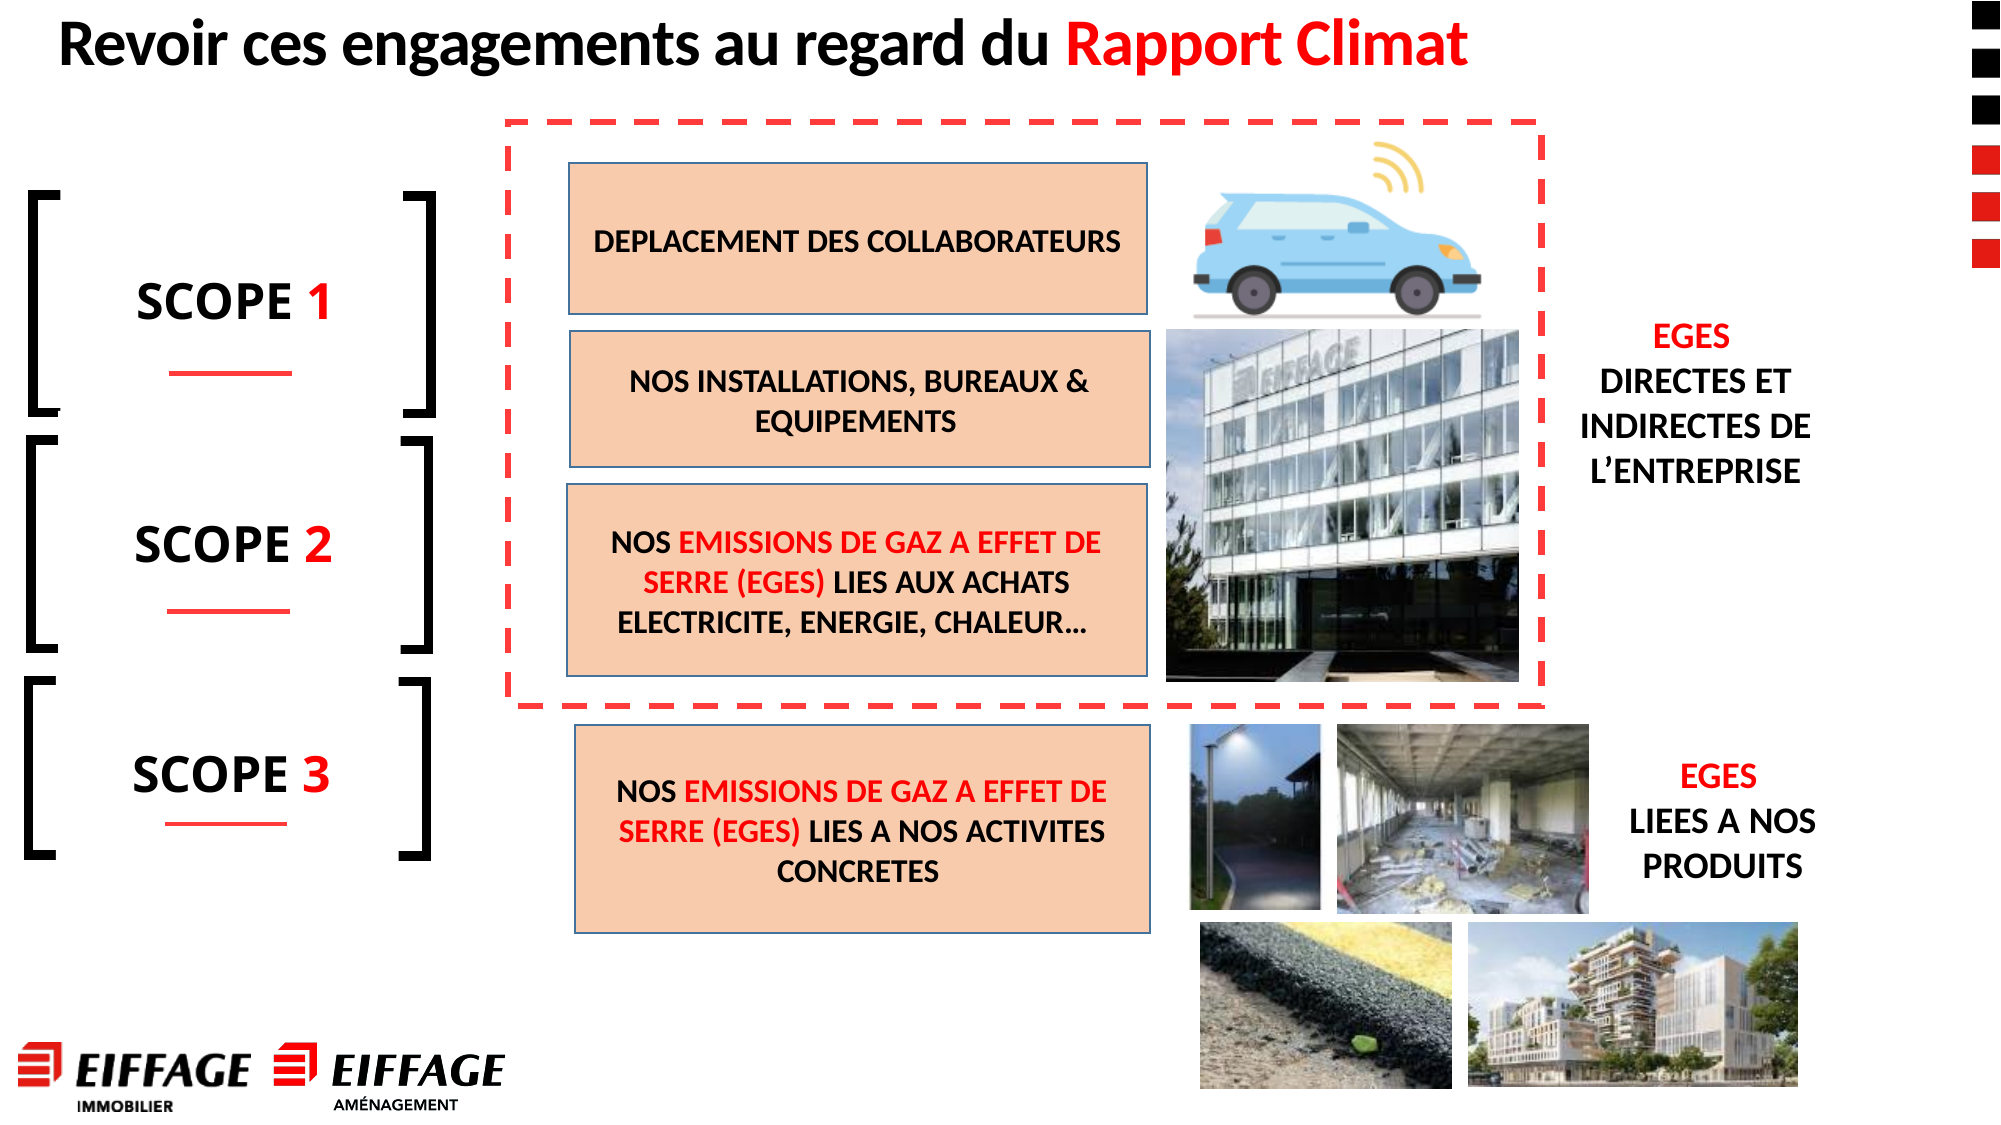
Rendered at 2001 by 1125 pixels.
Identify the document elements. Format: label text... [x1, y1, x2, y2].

picture [1468, 921, 1798, 1087]
text_box Revoir ces engagements au regard du Rapport Climat [43, 0, 1576, 87]
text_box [28, 164, 437, 894]
text_box NOS EMISSIONS DE GAZ A EFFET DE SERRE (EGES) LIES A NOS ACTIVITES CONCRETES [574, 724, 1151, 934]
picture [18, 1026, 529, 1114]
picture [1972, 1, 2000, 268]
text_box EGES LIEES A NOS PRODUITS [1589, 734, 1858, 903]
text_box EGES DIRECTES ET INDIRECTES DE L’ENTREPRISE [1561, 316, 1831, 485]
picture [1163, 724, 1589, 914]
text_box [507, 122, 1542, 707]
picture [1200, 922, 1452, 1089]
